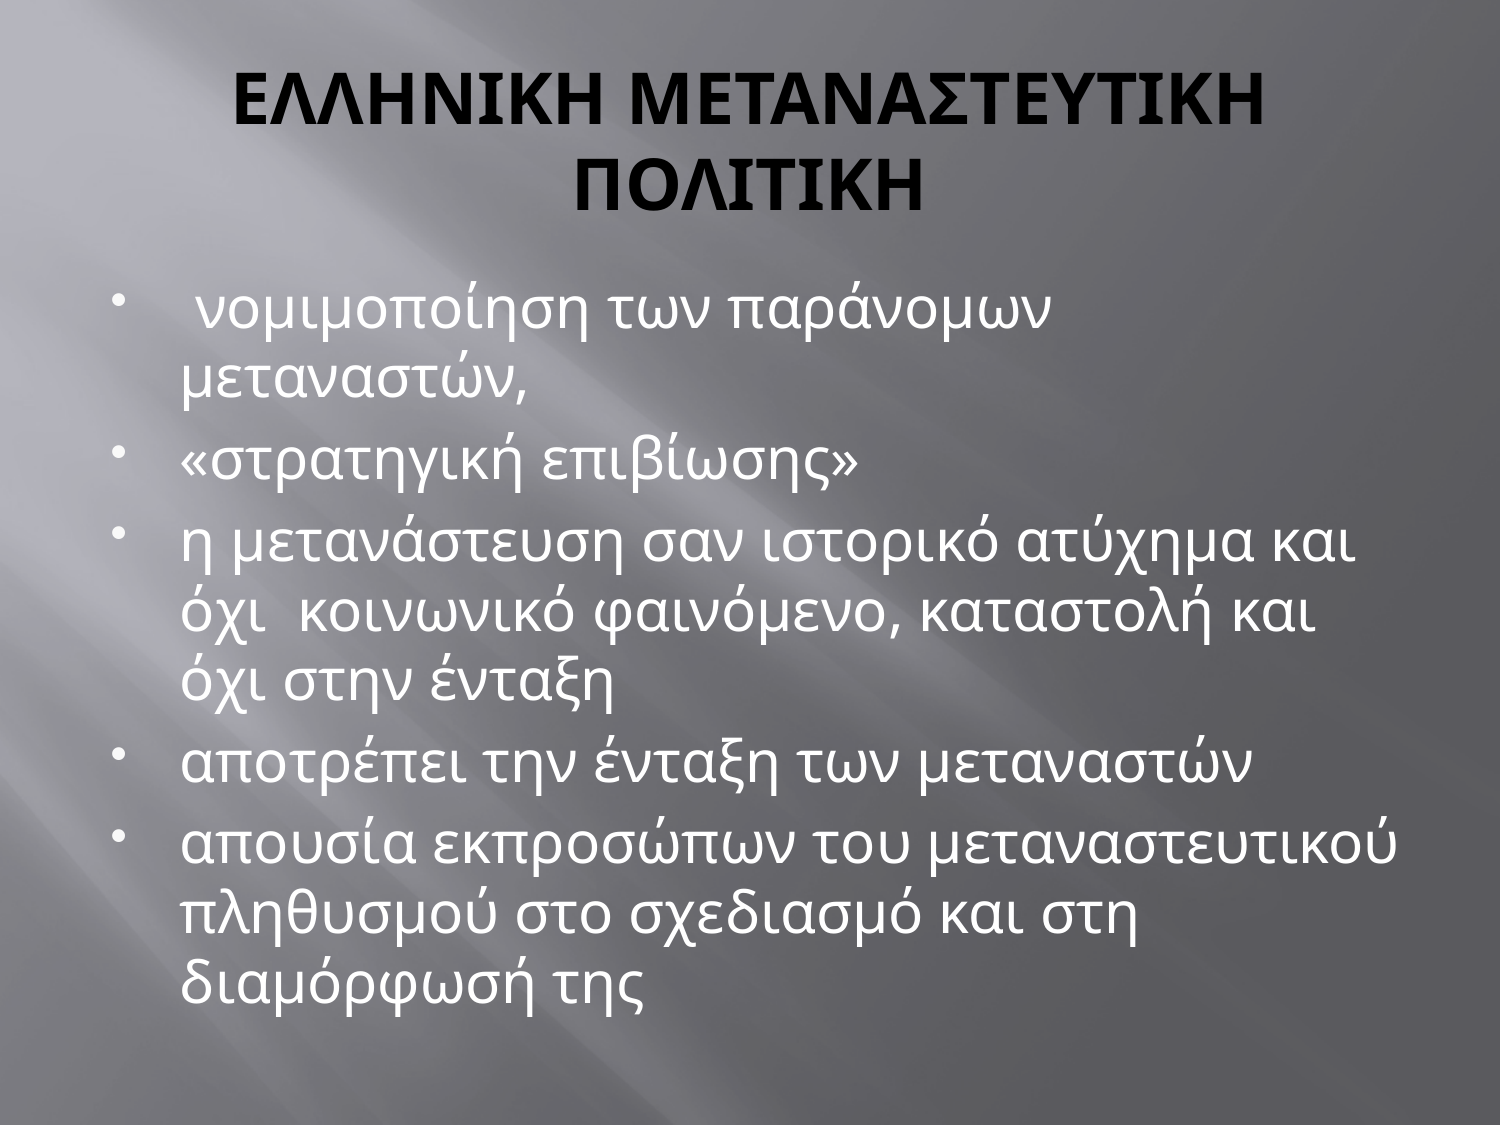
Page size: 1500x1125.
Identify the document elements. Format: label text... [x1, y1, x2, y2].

list νομιμοποίηση των παράνομων μεταναστών, «στρατηγική επιβίωσης» η μετανάστευση σαν ιστορικό ατύχημα και όχι κοινωνικό φαινόμενο, καταστολή και όχι στην ένταξη αποτρέπει την ένταξη των μεταναστών απουσία εκπροσώπων του μεταναστευτικού πληθυσμού στο σχεδιασμό και στη διαμόρφωσή της [75, 262, 1425, 1035]
title ΕΛΛΗΝΙΚΗ ΜΕΤΑΝΑΣΤΕΥΤΙΚΗ ΠΟΛΙΤΙΚΗ [75, 45, 1425, 233]
